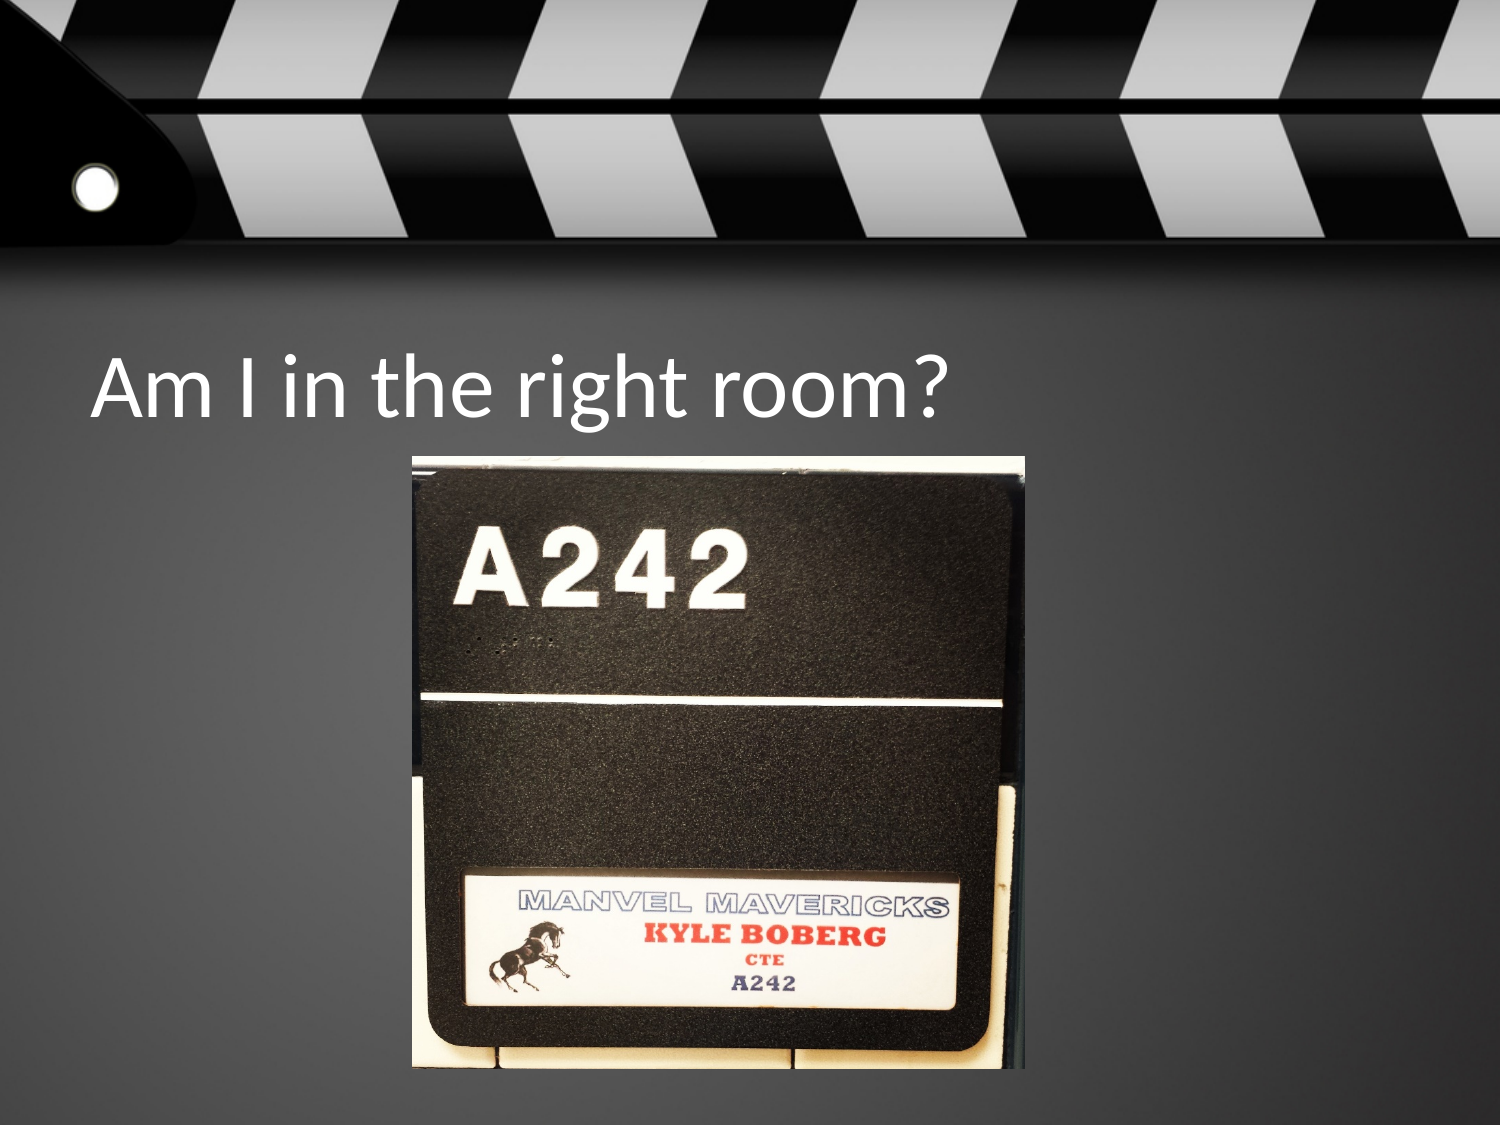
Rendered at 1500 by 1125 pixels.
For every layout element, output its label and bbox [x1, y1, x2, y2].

list [0, 0, 1500, 1125]
picture [412, 455, 1026, 1069]
